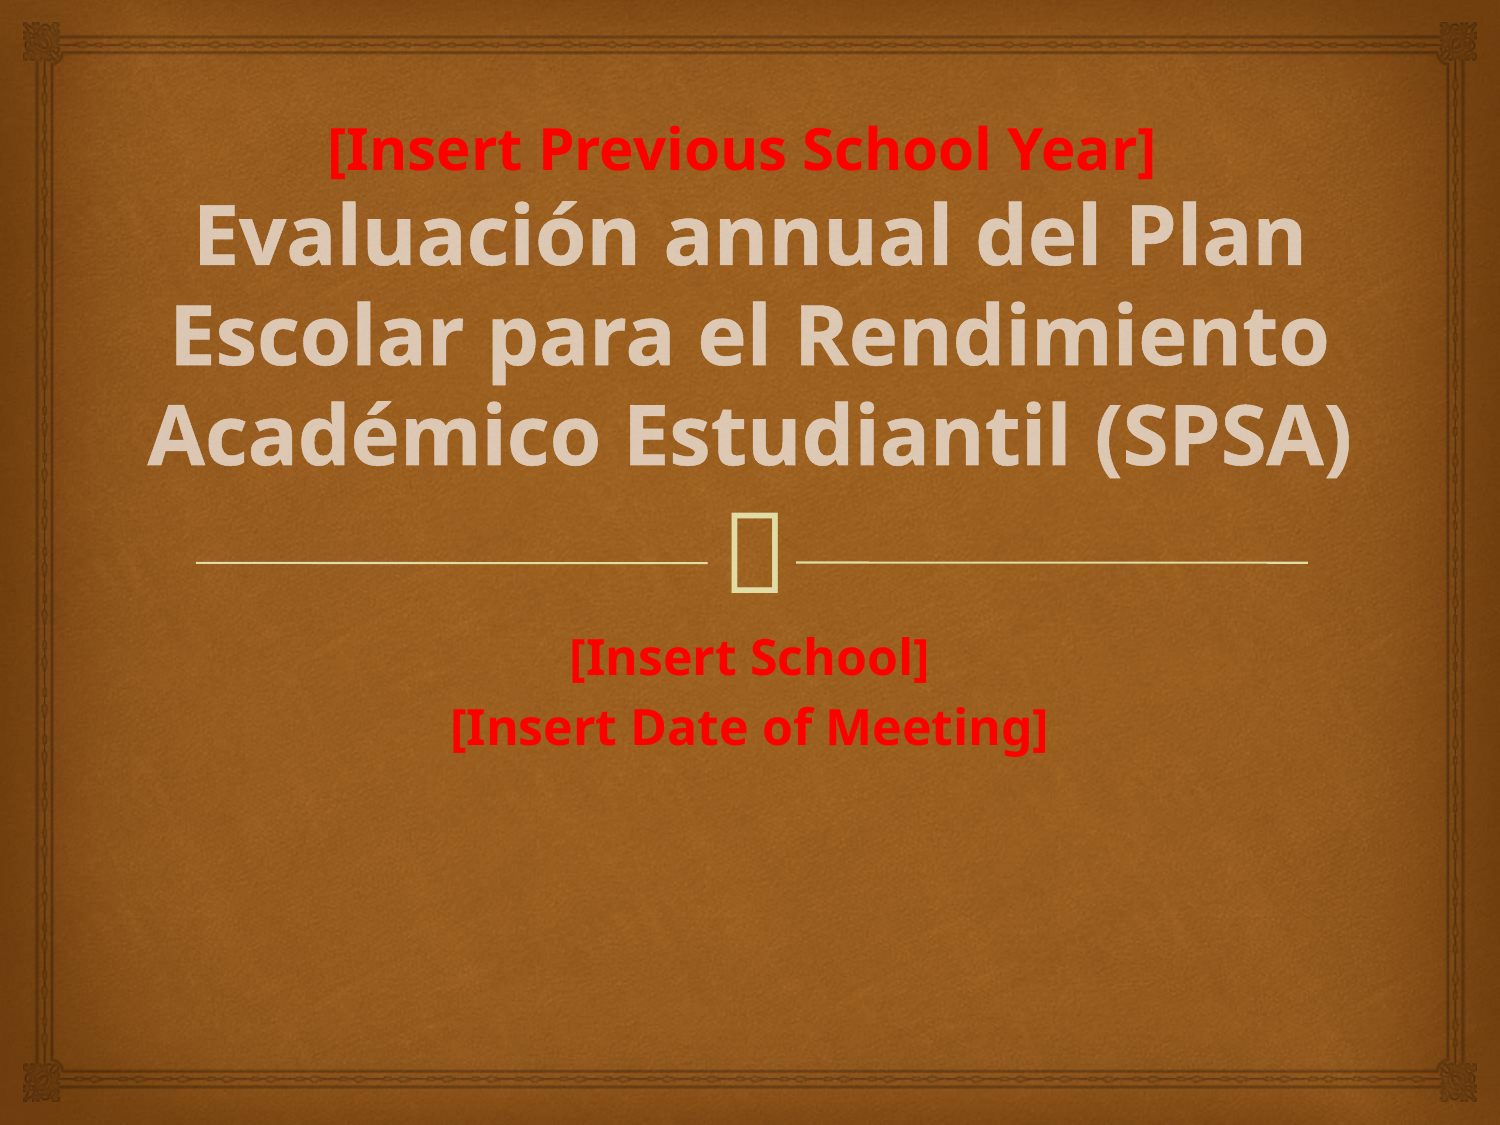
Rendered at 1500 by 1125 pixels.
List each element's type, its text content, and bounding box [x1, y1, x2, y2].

title [Insert Previous School Year] Evaluación annual del Plan Escolar para el Rendimiento Académico Estudiantil (SPSA) [54, 153, 1445, 490]
subtitle [Insert School] [Insert Date of Meeting] [225, 617, 1275, 906]
picture [0, 0, 1500, 1125]
